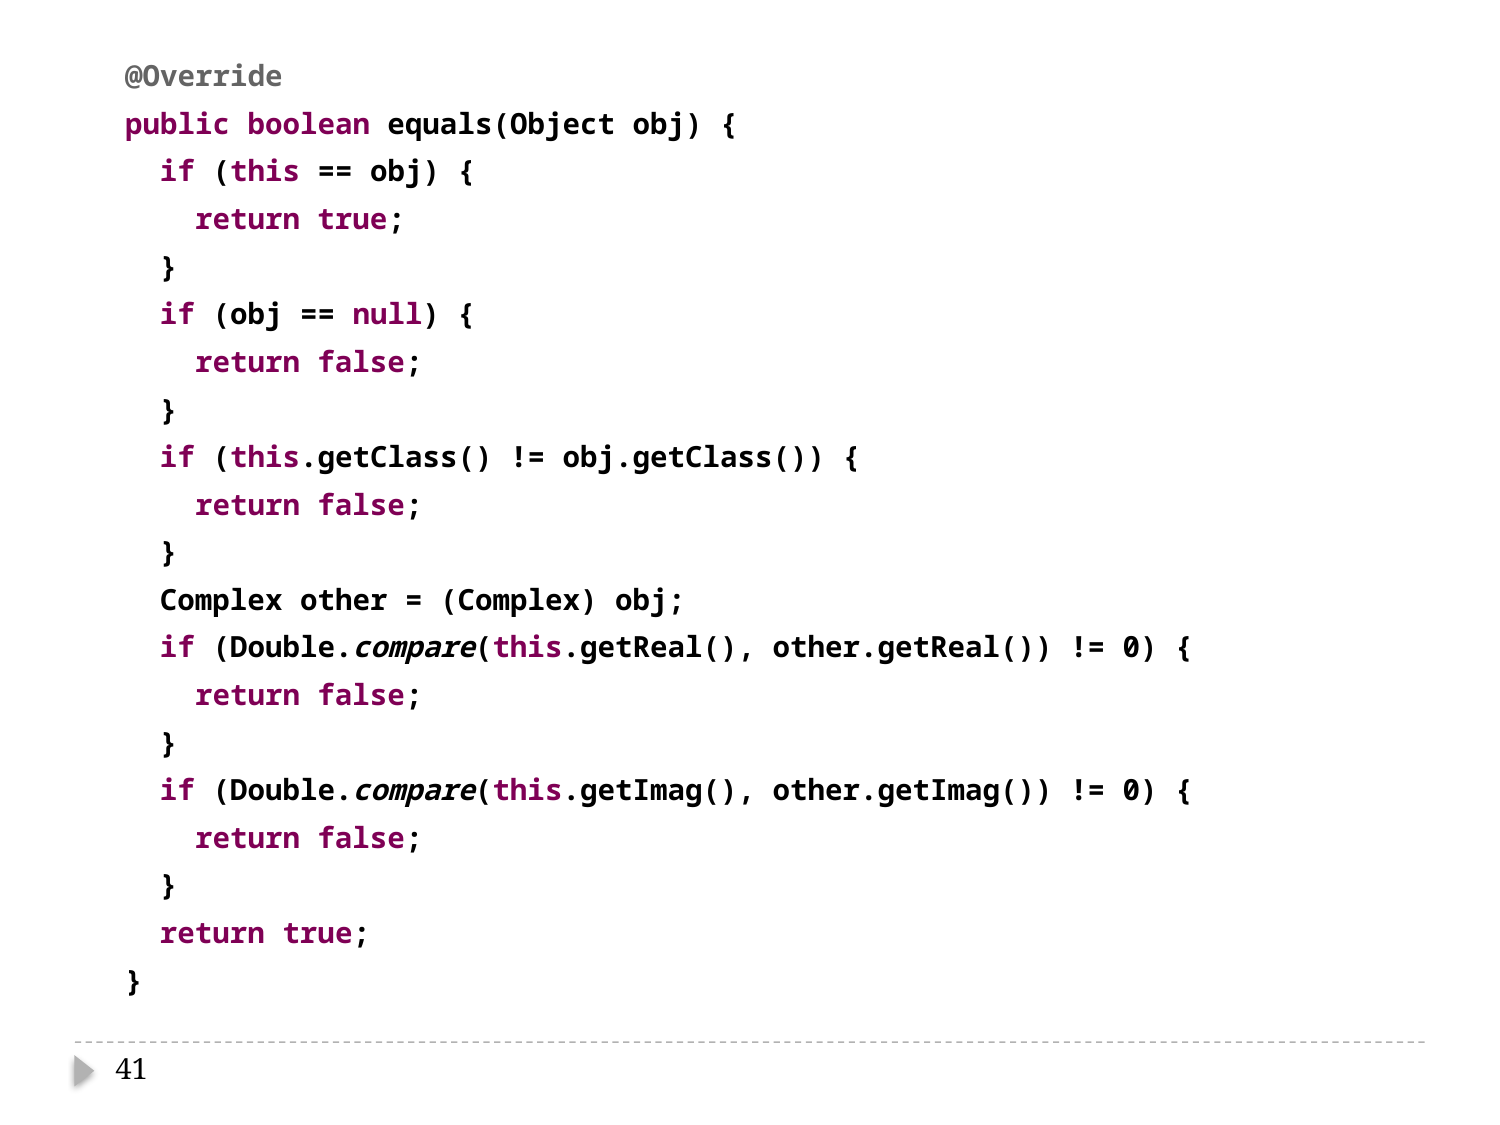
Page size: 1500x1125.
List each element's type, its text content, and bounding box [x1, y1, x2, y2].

list @Override public boolean equals(Object obj) { if (this == obj) { return true; } if (obj == null) { return false; } if (this.getClass() != obj.getClass()) { return false; } Complex other = (Complex) obj; if (Double.compare(this.getReal(), other.getReal()) != 0) { return false; } if (Double.compare(this.getImag(), other.getImag()) != 0) { return false; } return true; } [74, 49, 1426, 1038]
slide_number 41 [100, 1042, 426, 1103]
